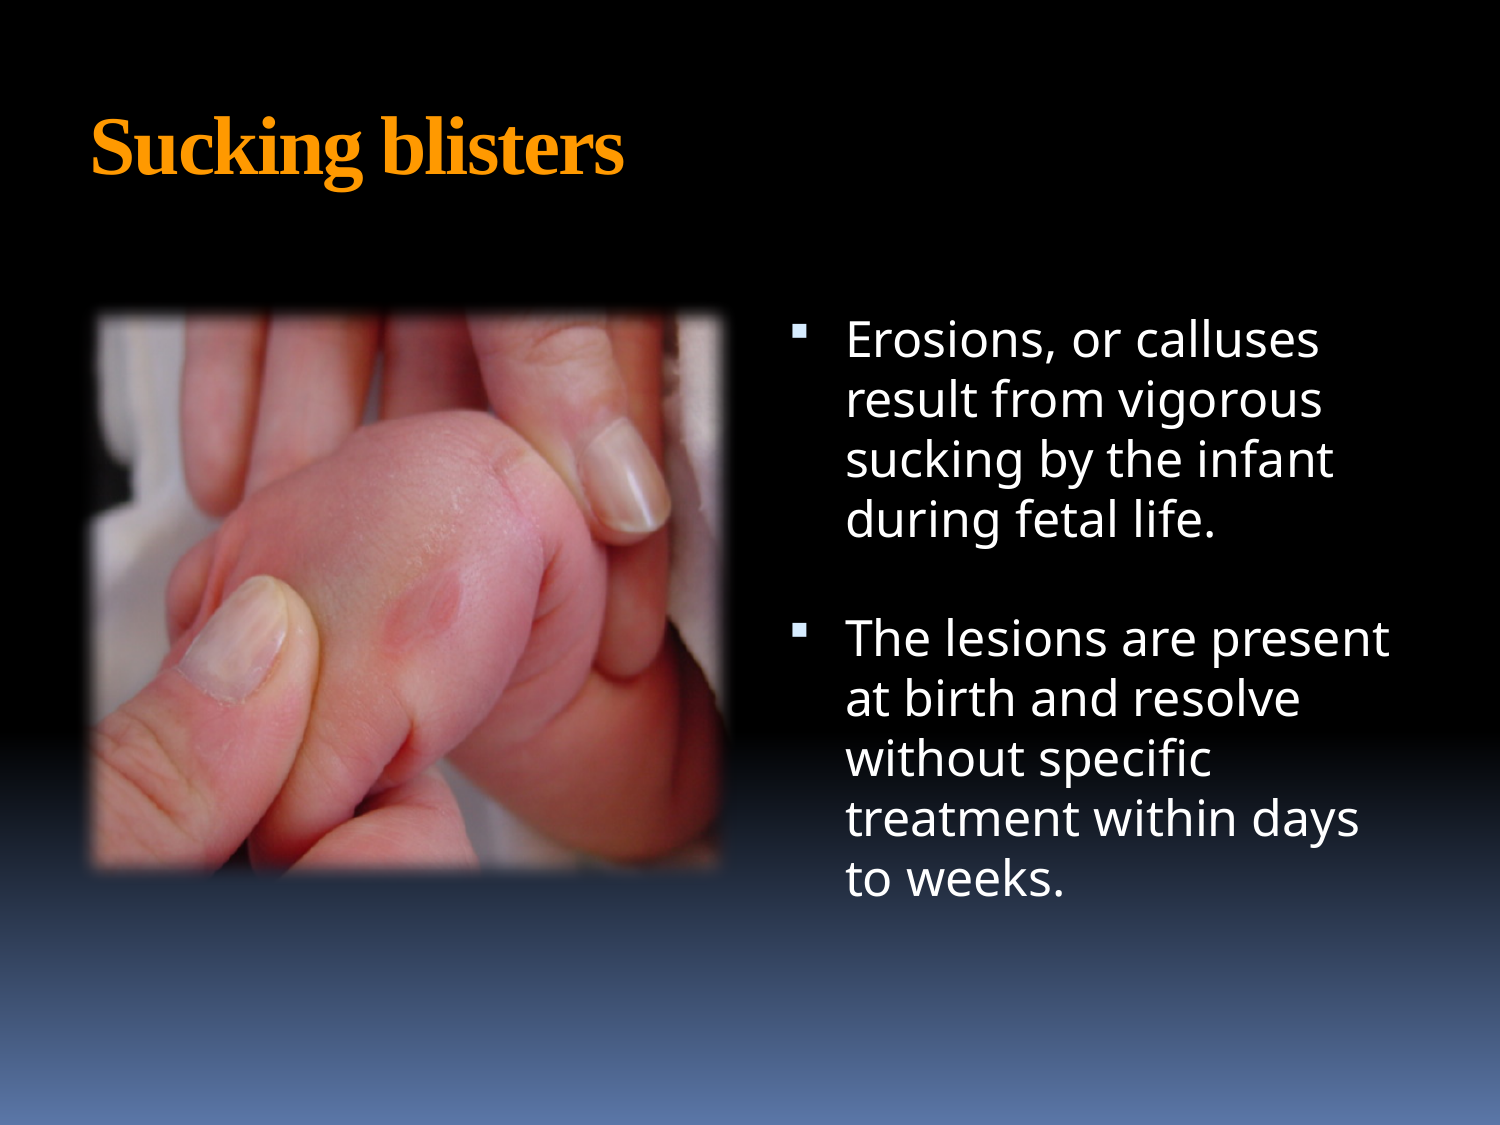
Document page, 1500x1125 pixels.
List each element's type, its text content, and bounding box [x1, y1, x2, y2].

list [74, 299, 738, 886]
list Erosions, or calluses result from vigorous sucking by the infant during fetal life. The lesions are present at birth and resolve without specific treatment within days to weeks. [762, 299, 1426, 1075]
title Sucking blisters [75, 84, 1425, 235]
